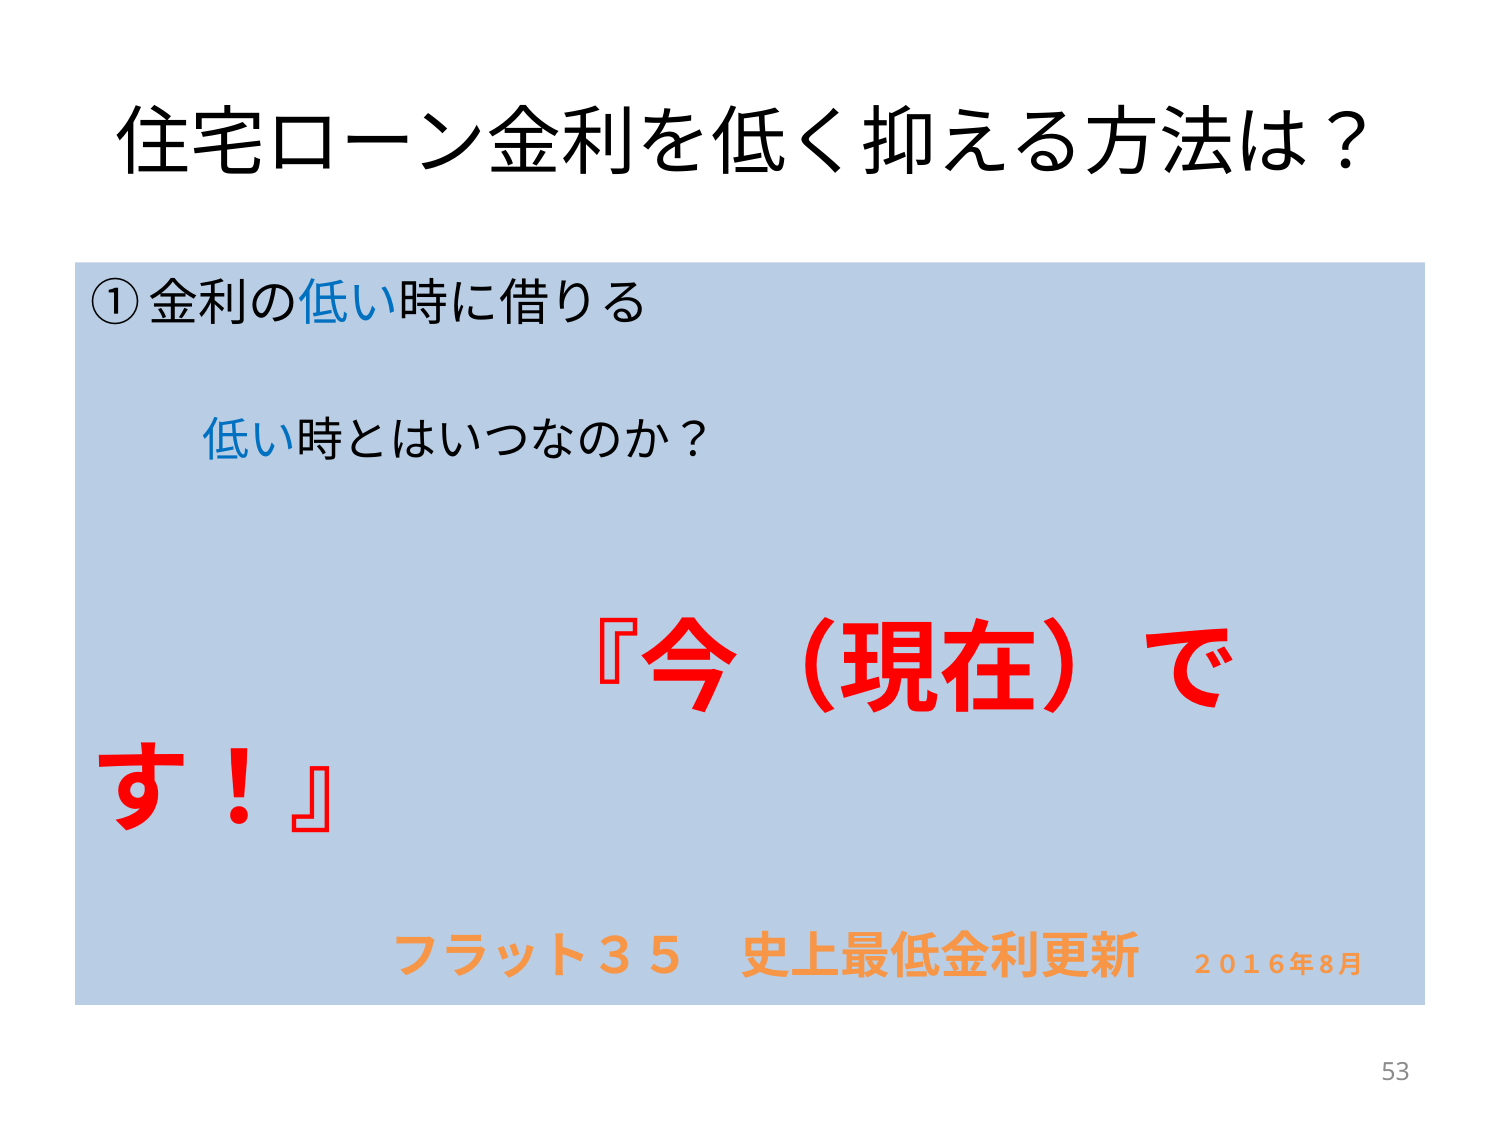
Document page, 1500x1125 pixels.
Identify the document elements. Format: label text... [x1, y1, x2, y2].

list ①金利の低い時に借りる 低い時とはいつなのか？ 『今（現在）です！』 フラット３５ 史上最低金利更新 ２０１６年8月 [75, 262, 1425, 1005]
title 住宅ローン金利を低く抑える方法は？ [75, 45, 1425, 233]
slide_number 53 [1074, 1042, 1425, 1103]
